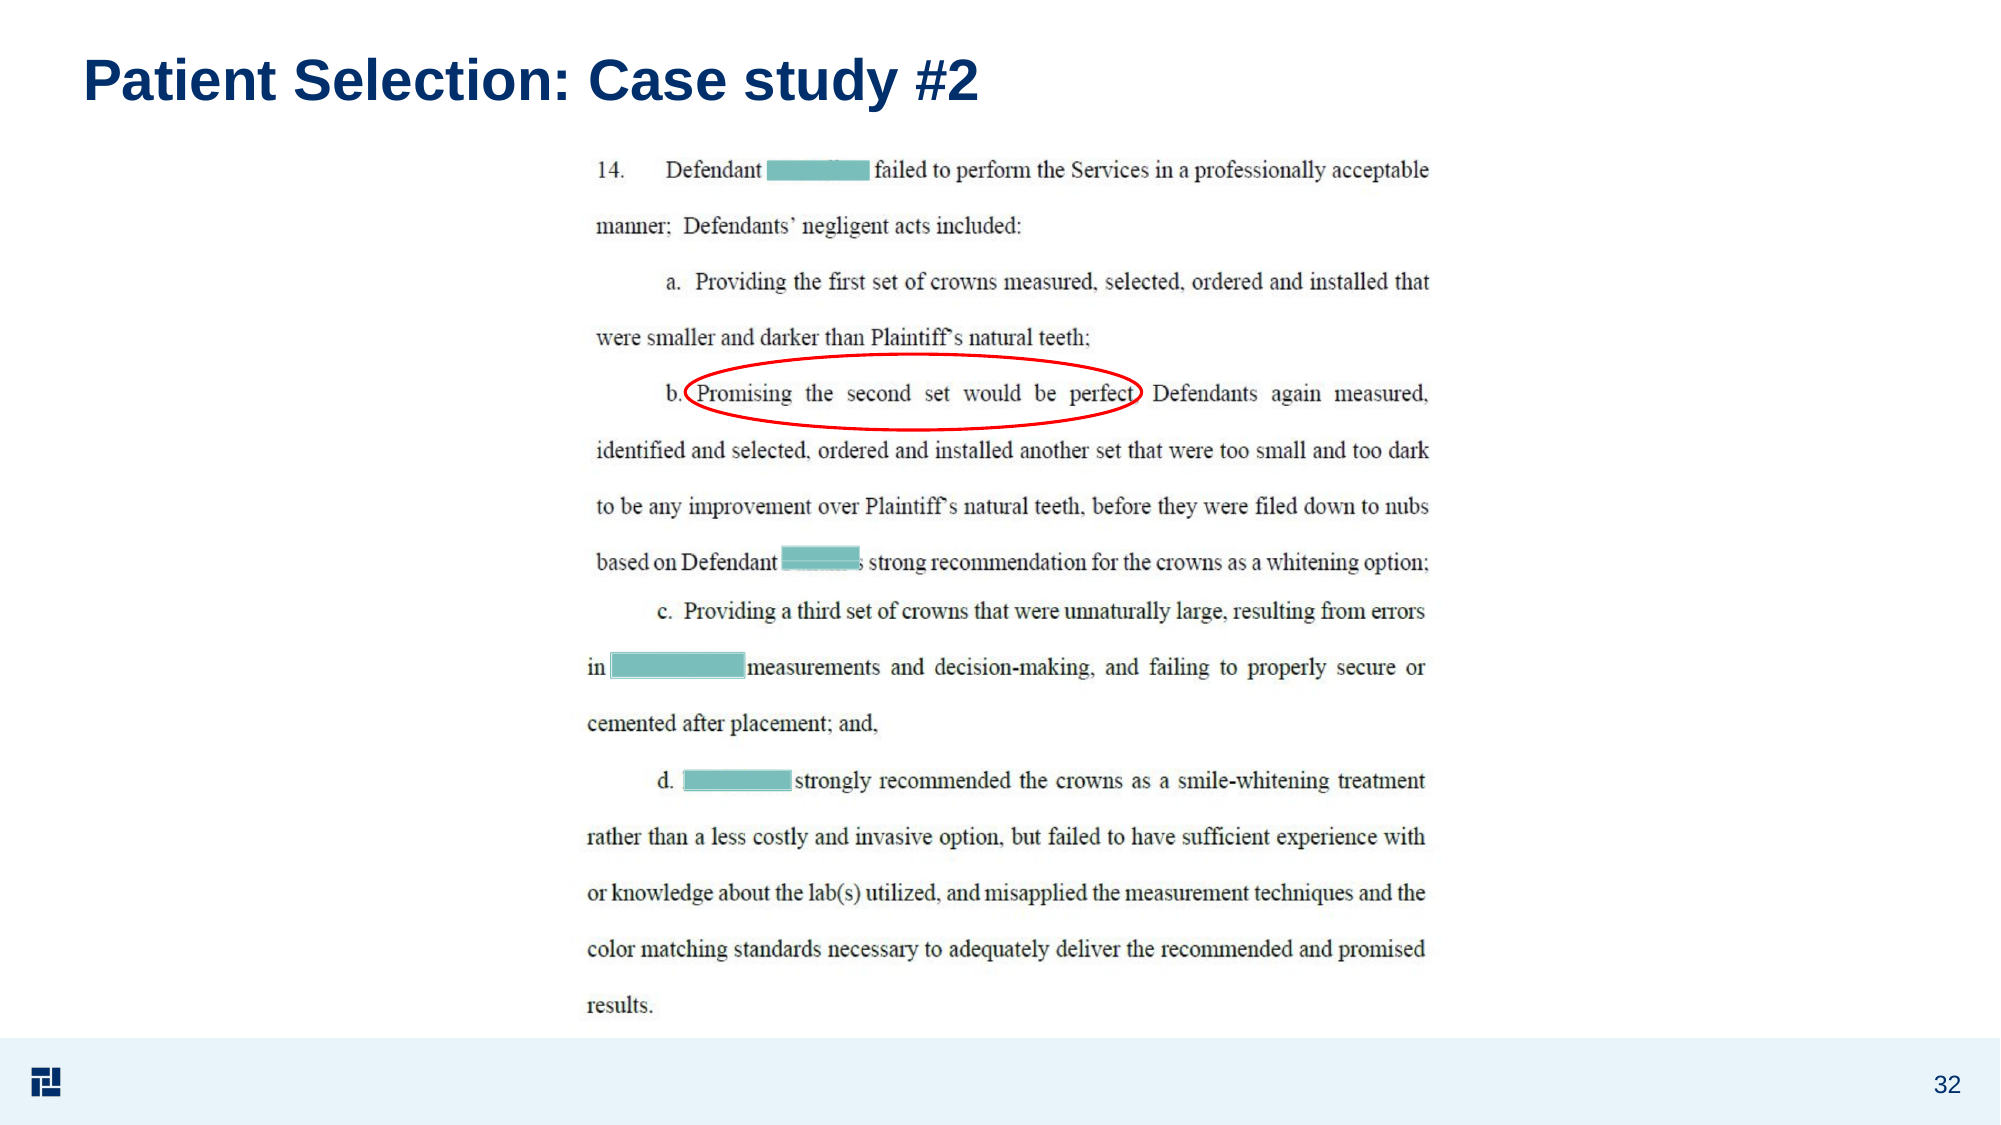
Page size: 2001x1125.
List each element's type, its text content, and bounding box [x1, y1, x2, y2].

picture [564, 139, 1471, 1041]
slide_number 32 [1902, 1053, 1994, 1114]
title Patient Selection: Case study #2 [68, 23, 1882, 140]
picture [30, 1066, 62, 1098]
